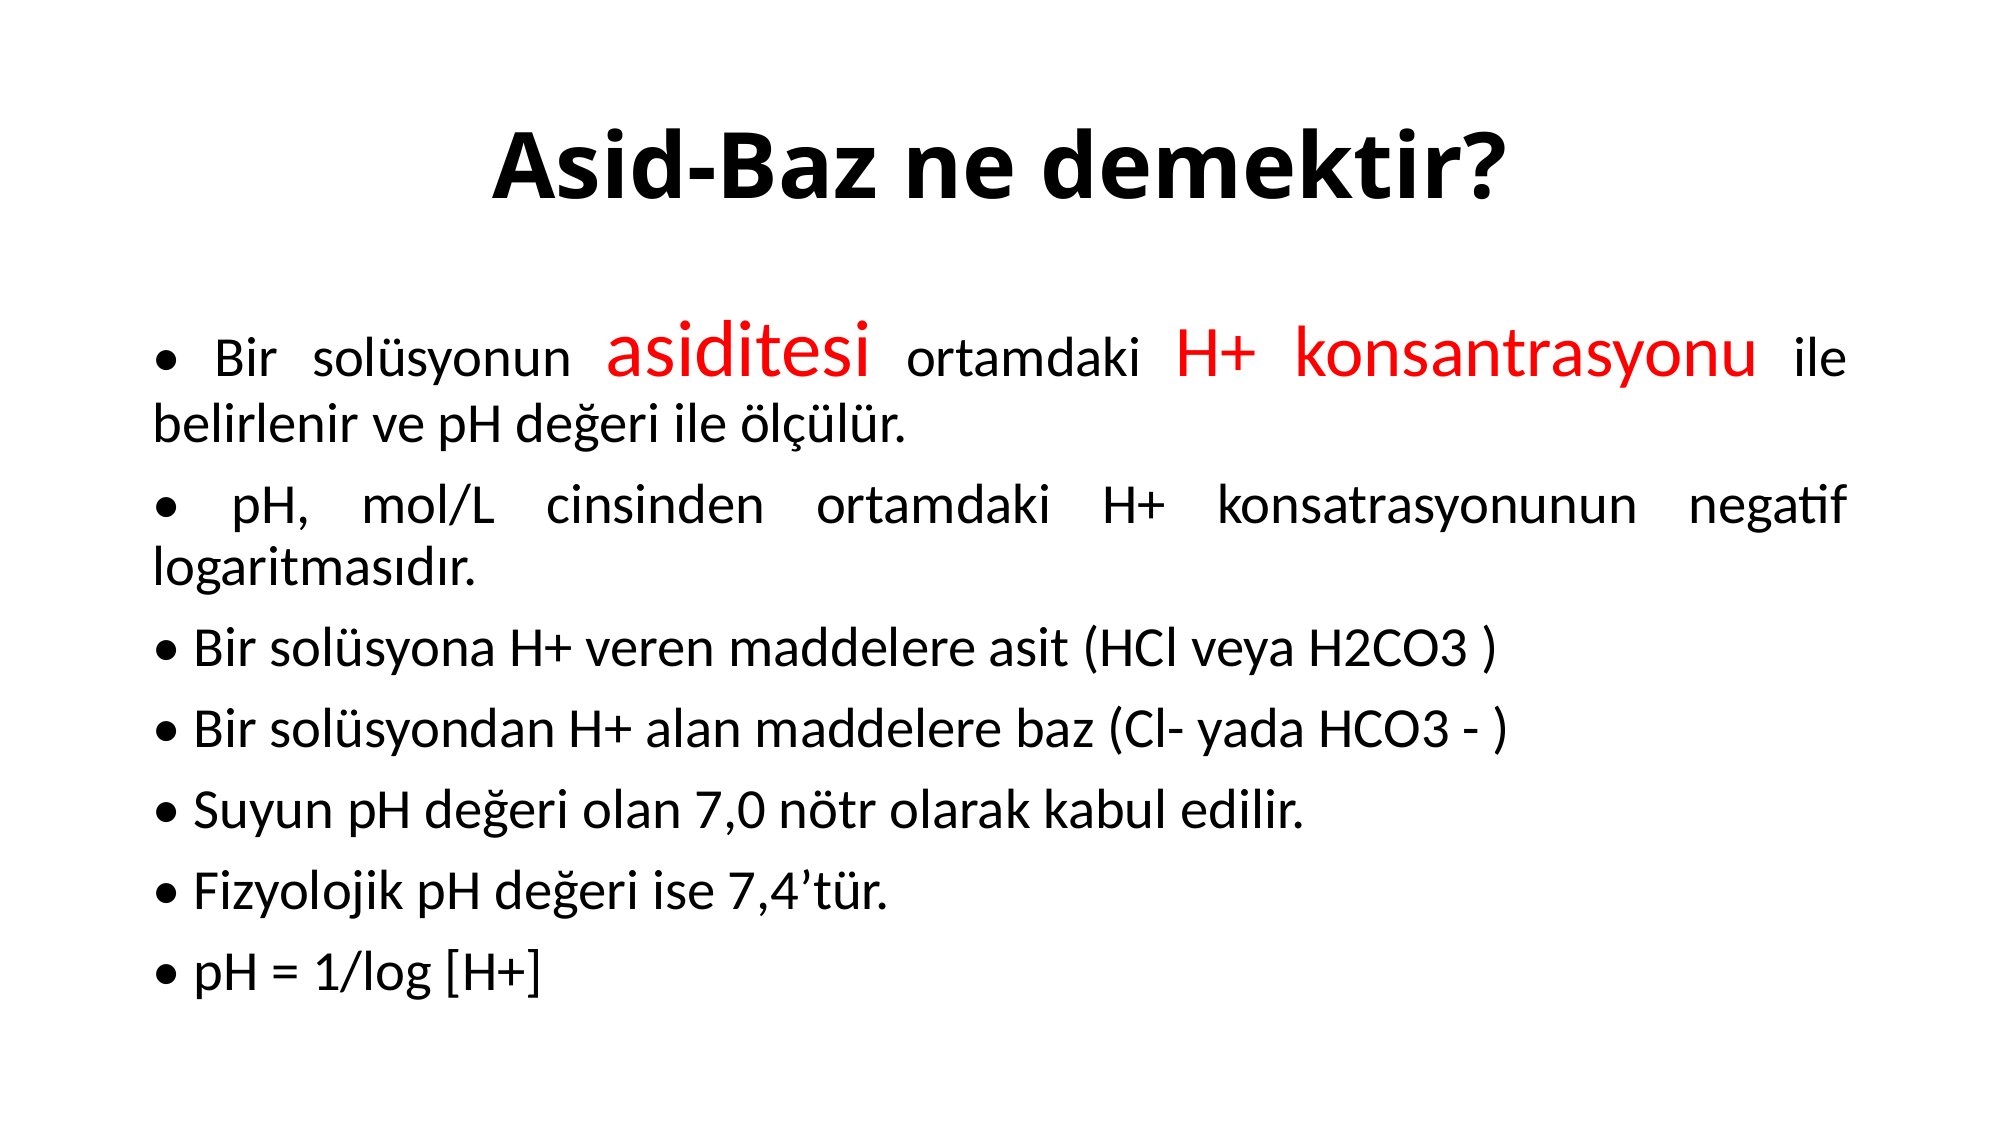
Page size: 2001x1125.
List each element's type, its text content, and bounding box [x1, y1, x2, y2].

title Asid-Baz ne demektir? [137, 59, 1863, 278]
list • Bir solüsyonun asiditesi ortamdaki H+ konsantrasyonu ile belirlenir ve pH değeri ile ölçülür. • pH, mol/L cinsinden ortamdaki H+ konsatrasyonunun negatif logaritmasıdır. • Bir solüsyona H+ veren maddelere asit (HCl veya H2CO3 ) • Bir solüsyondan H+ alan maddelere baz (Cl- yada HCO3 - ) • Suyun pH değeri olan 7,0 nötr olarak kabul edilir. • Fizyolojik pH değeri ise 7,4’tür. • pH = 1/log [H+] [137, 299, 1863, 1014]
